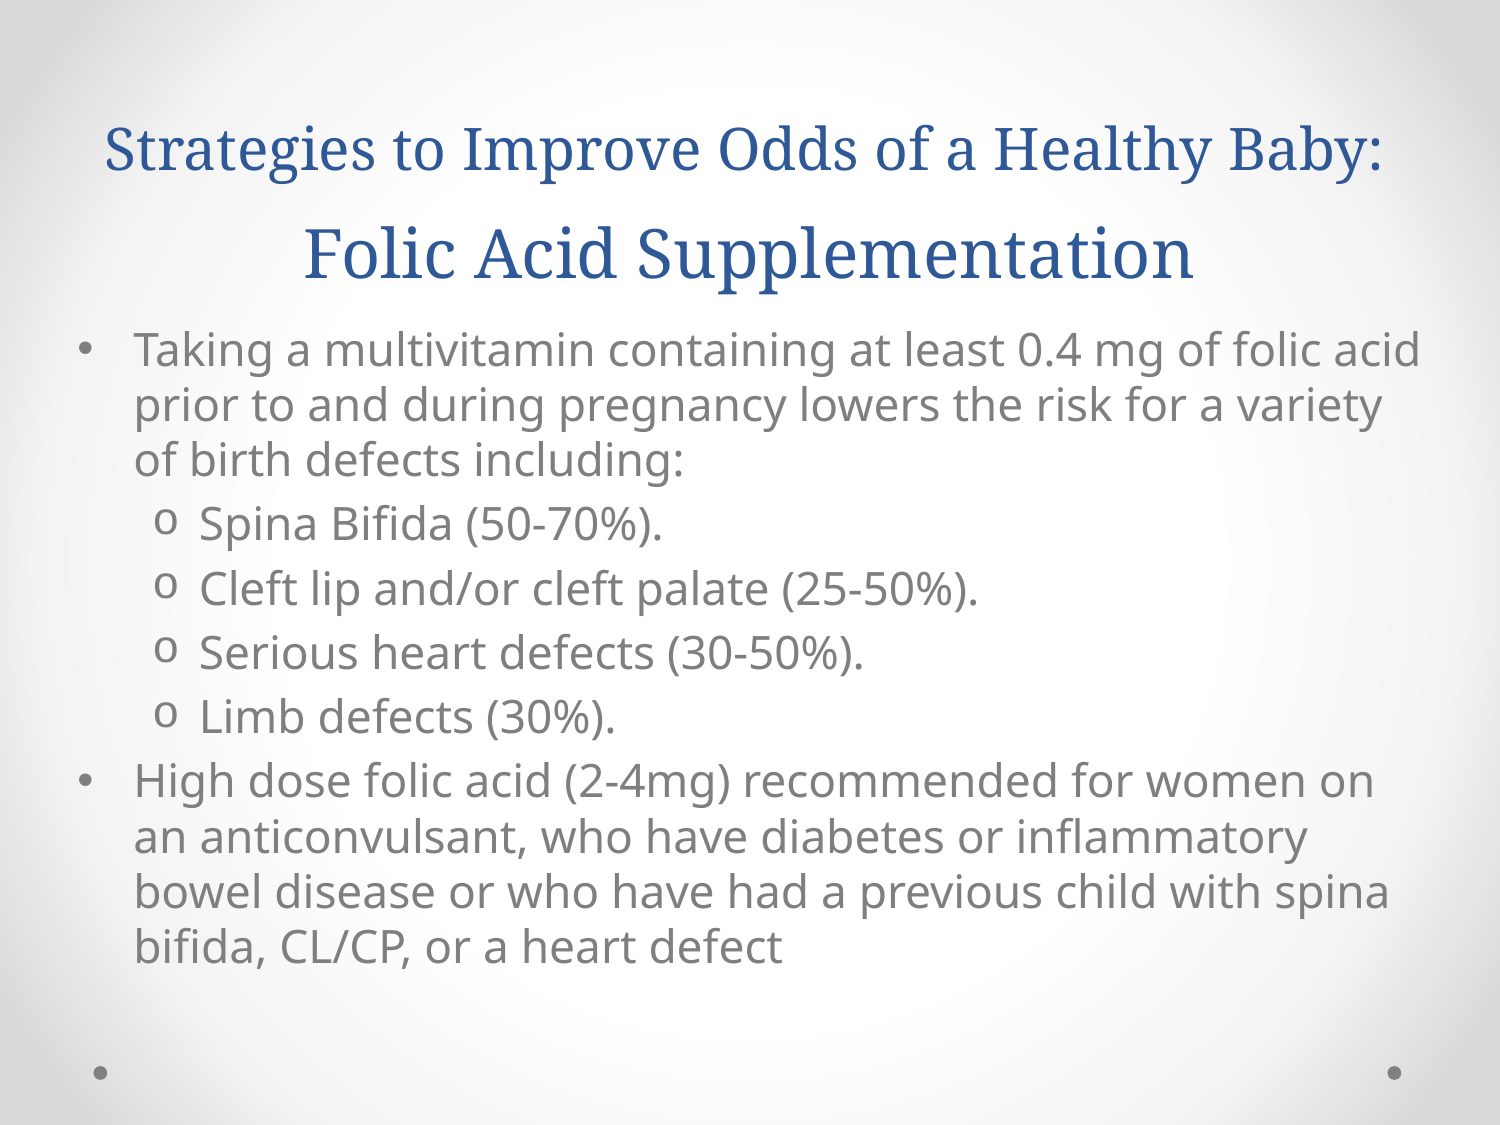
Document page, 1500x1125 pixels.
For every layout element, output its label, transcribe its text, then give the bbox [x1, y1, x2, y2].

title Strategies to Improve Odds of a Healthy Baby: Folic Acid Supplementation [75, 37, 1425, 300]
picture [0, 0, 1500, 1125]
list Taking a multivitamin containing at least 0.4 mg of folic acid prior to and during pregnancy lowers the risk for a variety of birth defects including: Spina Bifida (50-70%). Cleft lip and/or cleft palate (25-50%). Serious heart defects (30-50%). Limb defects (30%). High dose folic acid (2-4mg) recommended for women on an anticonvulsant, who have diabetes or inflammatory bowel disease or who have had a previous child with spina bifida, CL/CP, or a heart defect [62, 312, 1438, 988]
